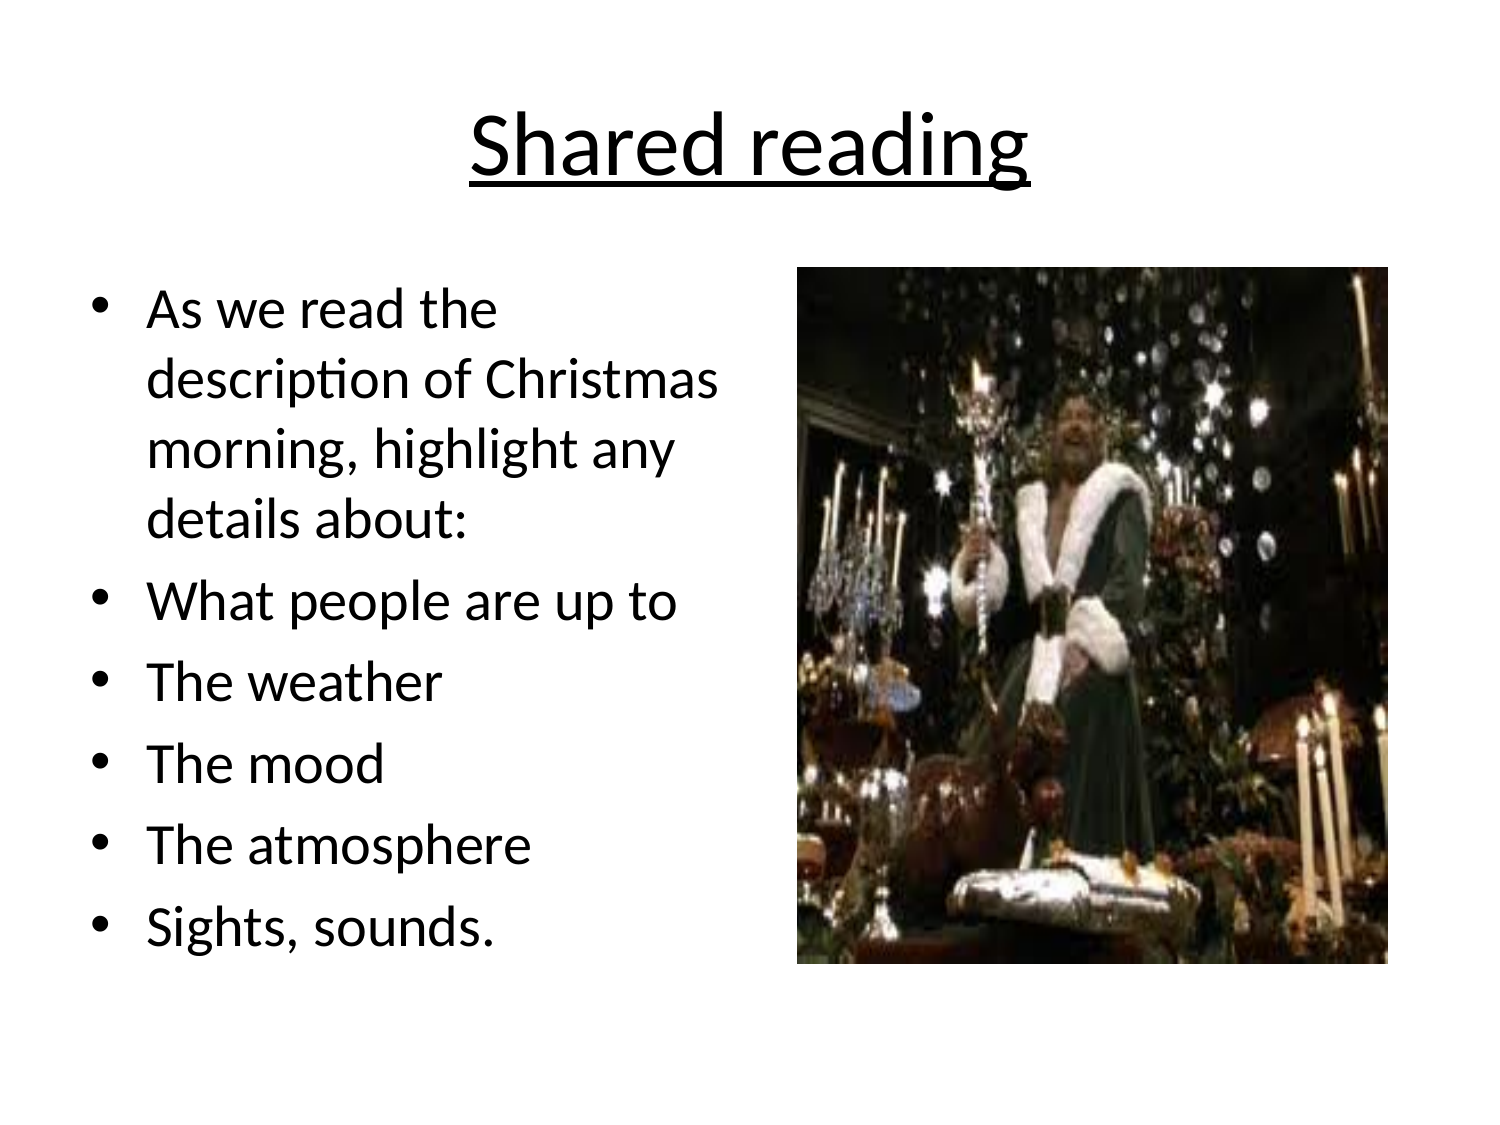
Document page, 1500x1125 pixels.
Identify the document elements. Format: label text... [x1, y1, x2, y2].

list As we read the description of Christmas morning, highlight any details about: What people are up to The weather The mood The atmosphere Sights, sounds. [75, 262, 738, 1005]
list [796, 266, 1388, 965]
title Shared reading [75, 45, 1425, 233]
